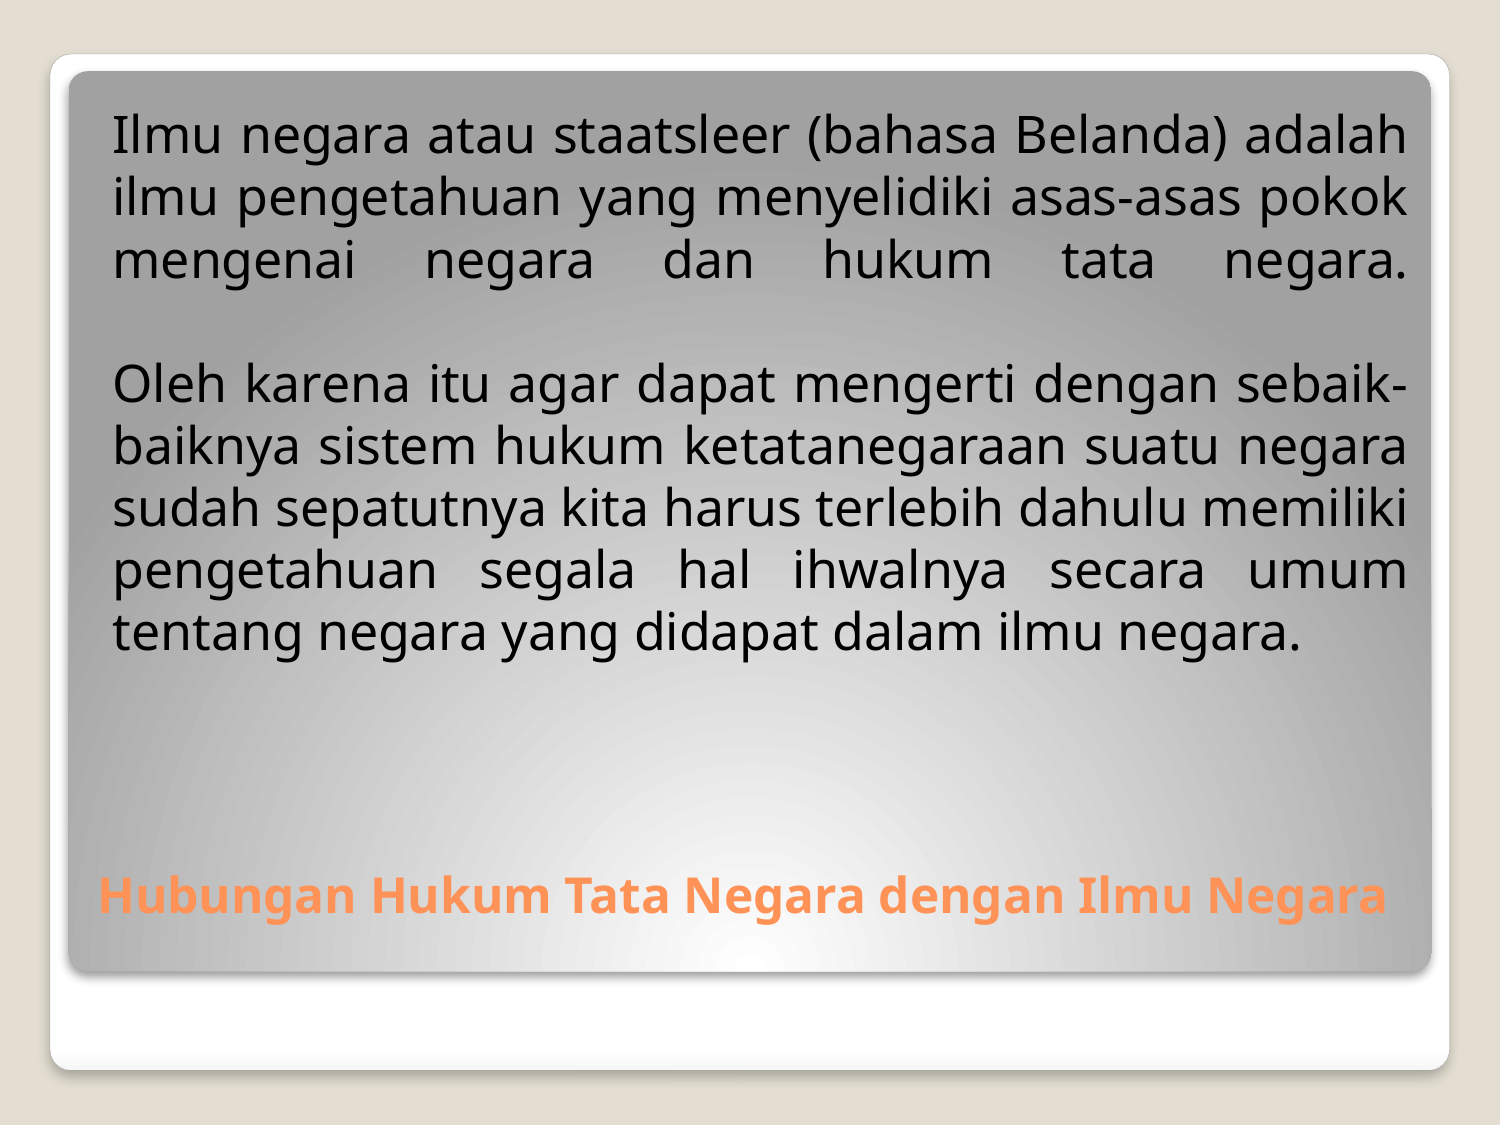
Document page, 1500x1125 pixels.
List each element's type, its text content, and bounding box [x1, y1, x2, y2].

title Hubungan Hukum Tata Negara dengan Ilmu Negara [82, 817, 1425, 990]
list Ilmu negara atau staatsleer (bahasa Belanda) adalah ilmu pengetahuan yang menyelidiki asas-asas pokok mengenai negara dan hukum tata negara. Oleh karena itu agar dapat mengerti dengan sebaik-baiknya sistem hukum ketatanegaraan suatu negara sudah sepatutnya kita harus terlebih dahulu memiliki pengetahuan segala hal ihwalnya secara umum tentang negara yang didapat dalam ilmu negara. [82, 86, 1425, 774]
